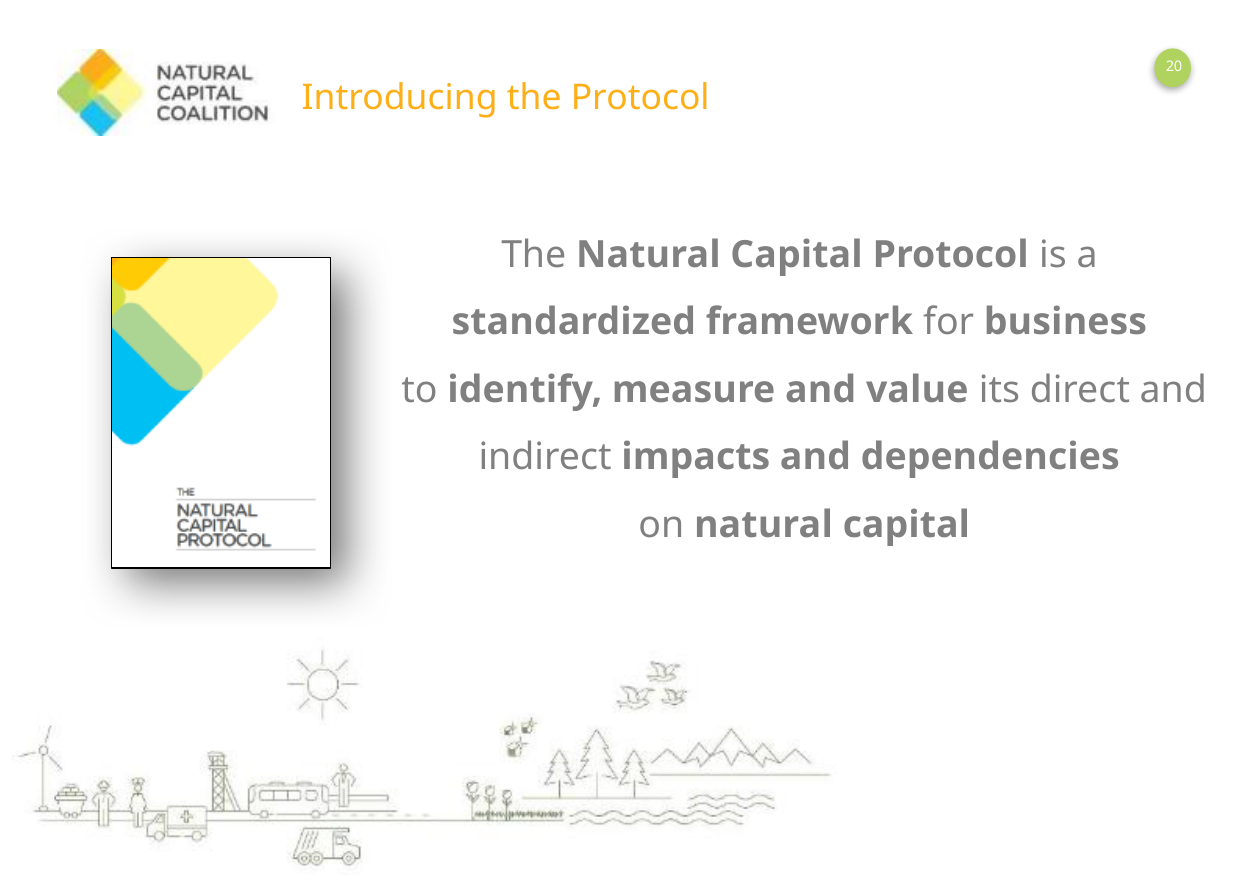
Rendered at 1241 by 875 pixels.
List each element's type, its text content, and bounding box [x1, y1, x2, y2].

list The Natural Capital Protocol is a standardized framework for business to identify, measure and value its direct and indirect impacts and dependencies on natural capital [373, 200, 1236, 757]
picture [112, 257, 330, 568]
picture [57, 49, 282, 136]
text_box Introducing the Protocol [289, 59, 1241, 132]
picture [0, 637, 838, 875]
